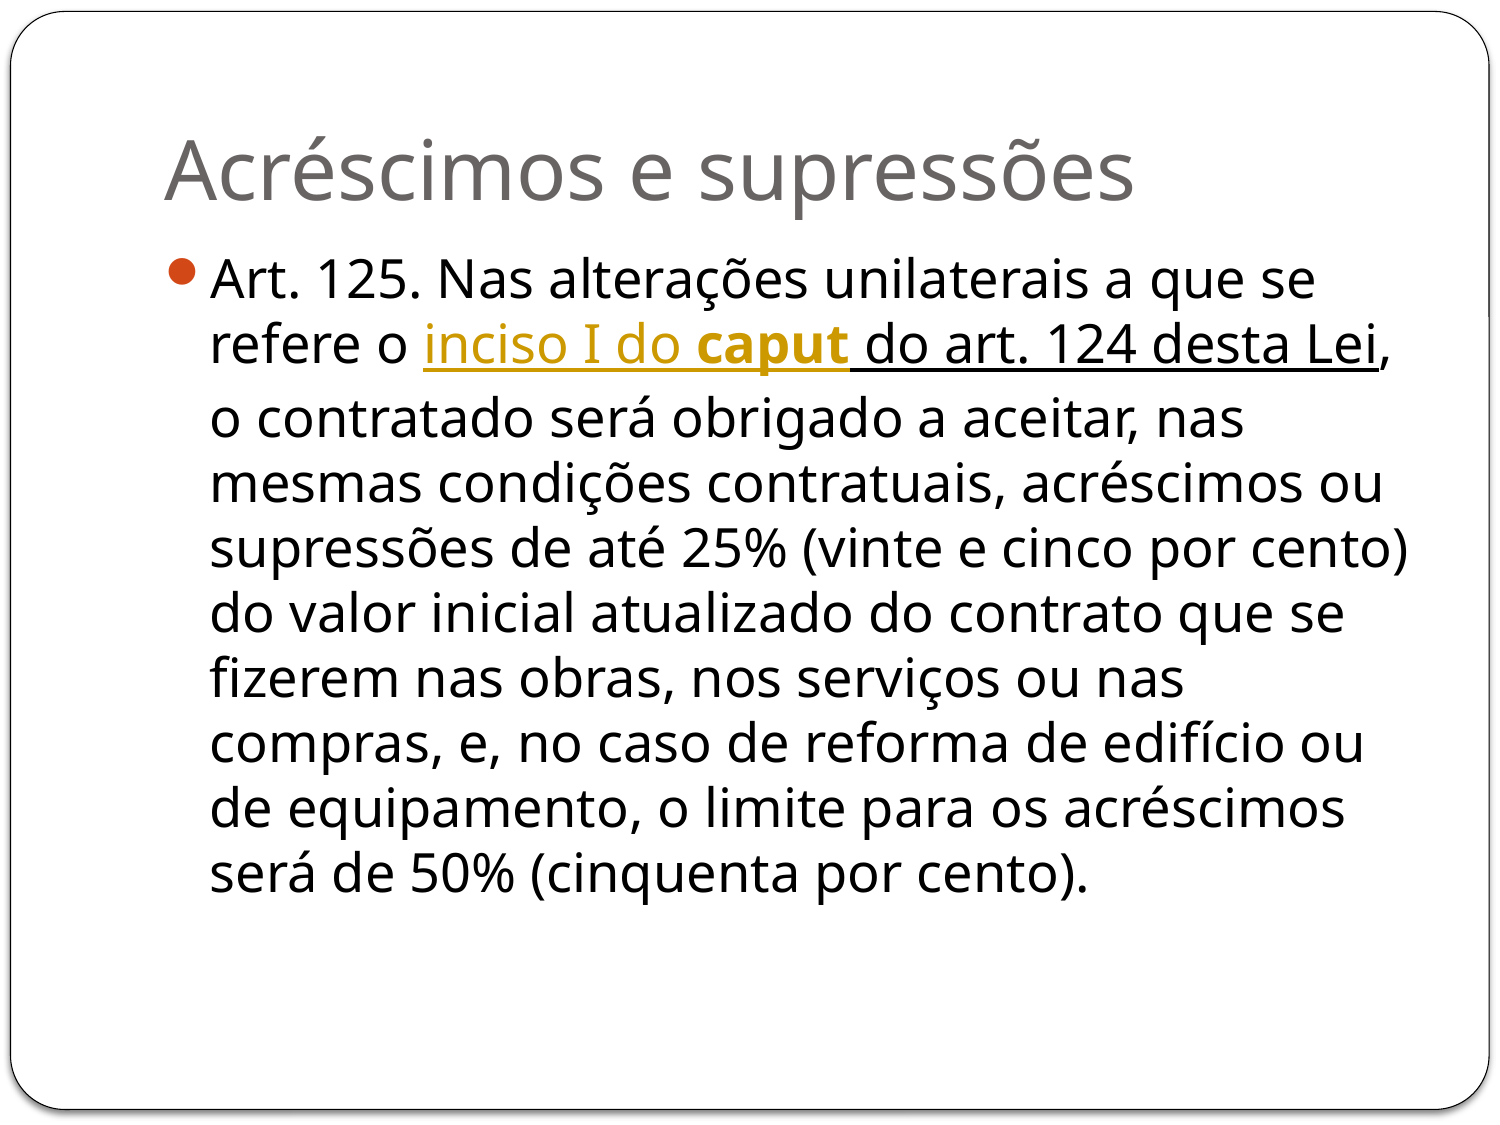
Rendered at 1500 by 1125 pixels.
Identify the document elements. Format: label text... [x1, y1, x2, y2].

title Acréscimos e supressões [150, 45, 1425, 233]
list Art. 125. Nas alterações unilaterais a que se refere o inciso I do caput do art. 124 desta Lei, o contratado será obrigado a aceitar, nas mesmas condições contratuais, acréscimos ou supressões de até 25% (vinte e cinco por cento) do valor inicial atualizado do contrato que se fizerem nas obras, nos serviços ou nas compras, e, no caso de reforma de edifício ou de equipamento, o limite para os acréscimos será de 50% (cinquenta por cento). [150, 237, 1425, 988]
